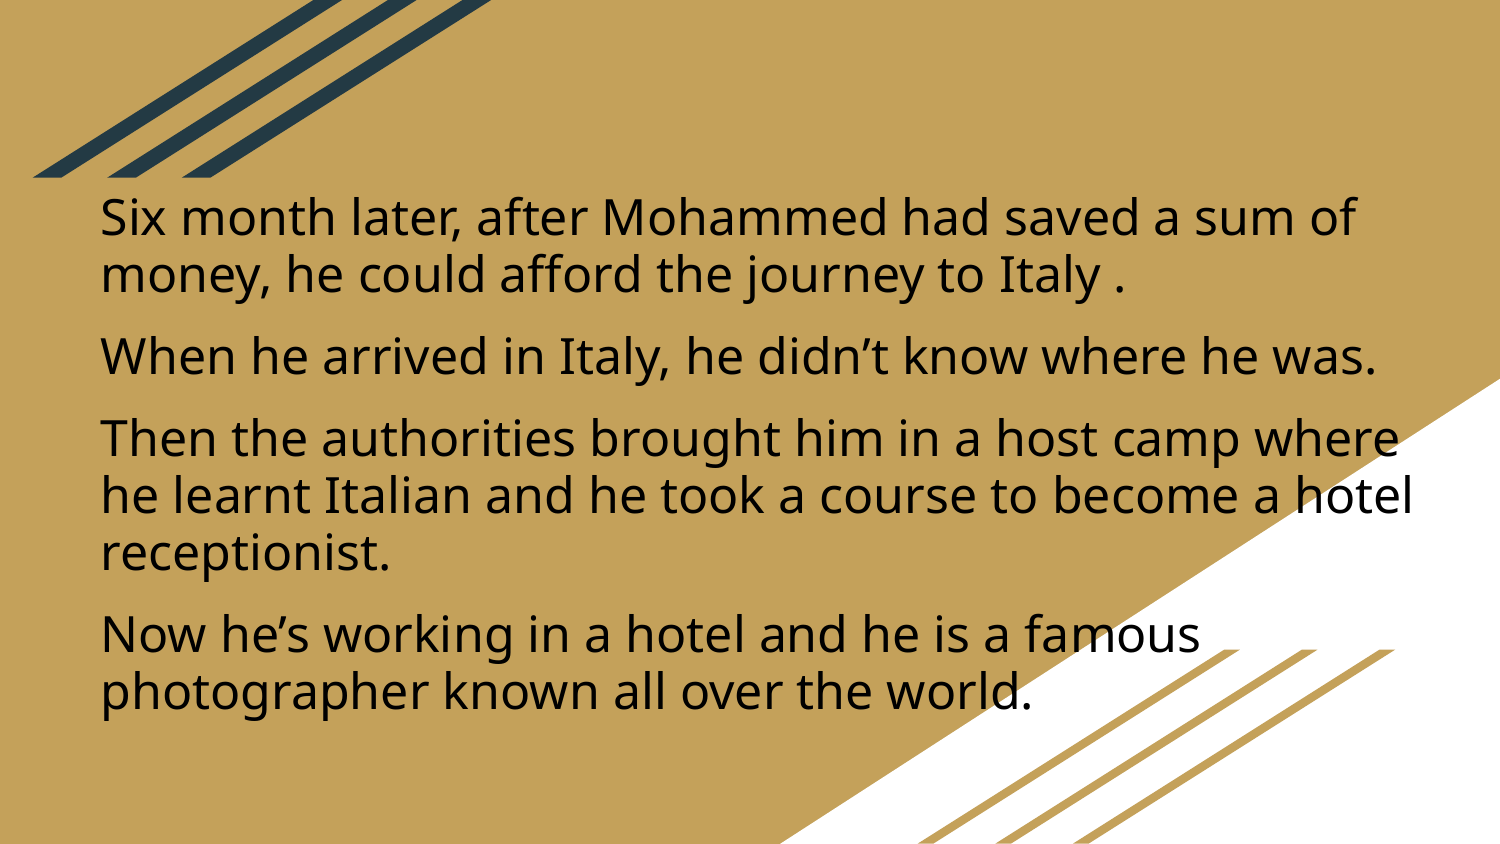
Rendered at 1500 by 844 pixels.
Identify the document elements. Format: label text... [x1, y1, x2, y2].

title Six month later, after Mohammed had saved a sum of money, he could afford the journey to Italy . When he arrived in Italy, he didn’t know where he was. Then the authorities brought him in a host camp where he learnt Italian and he took a course to become a hotel receptionist. Now he’s working in a hotel and he is a famous photographer known all over the world. [85, 204, 1473, 708]
